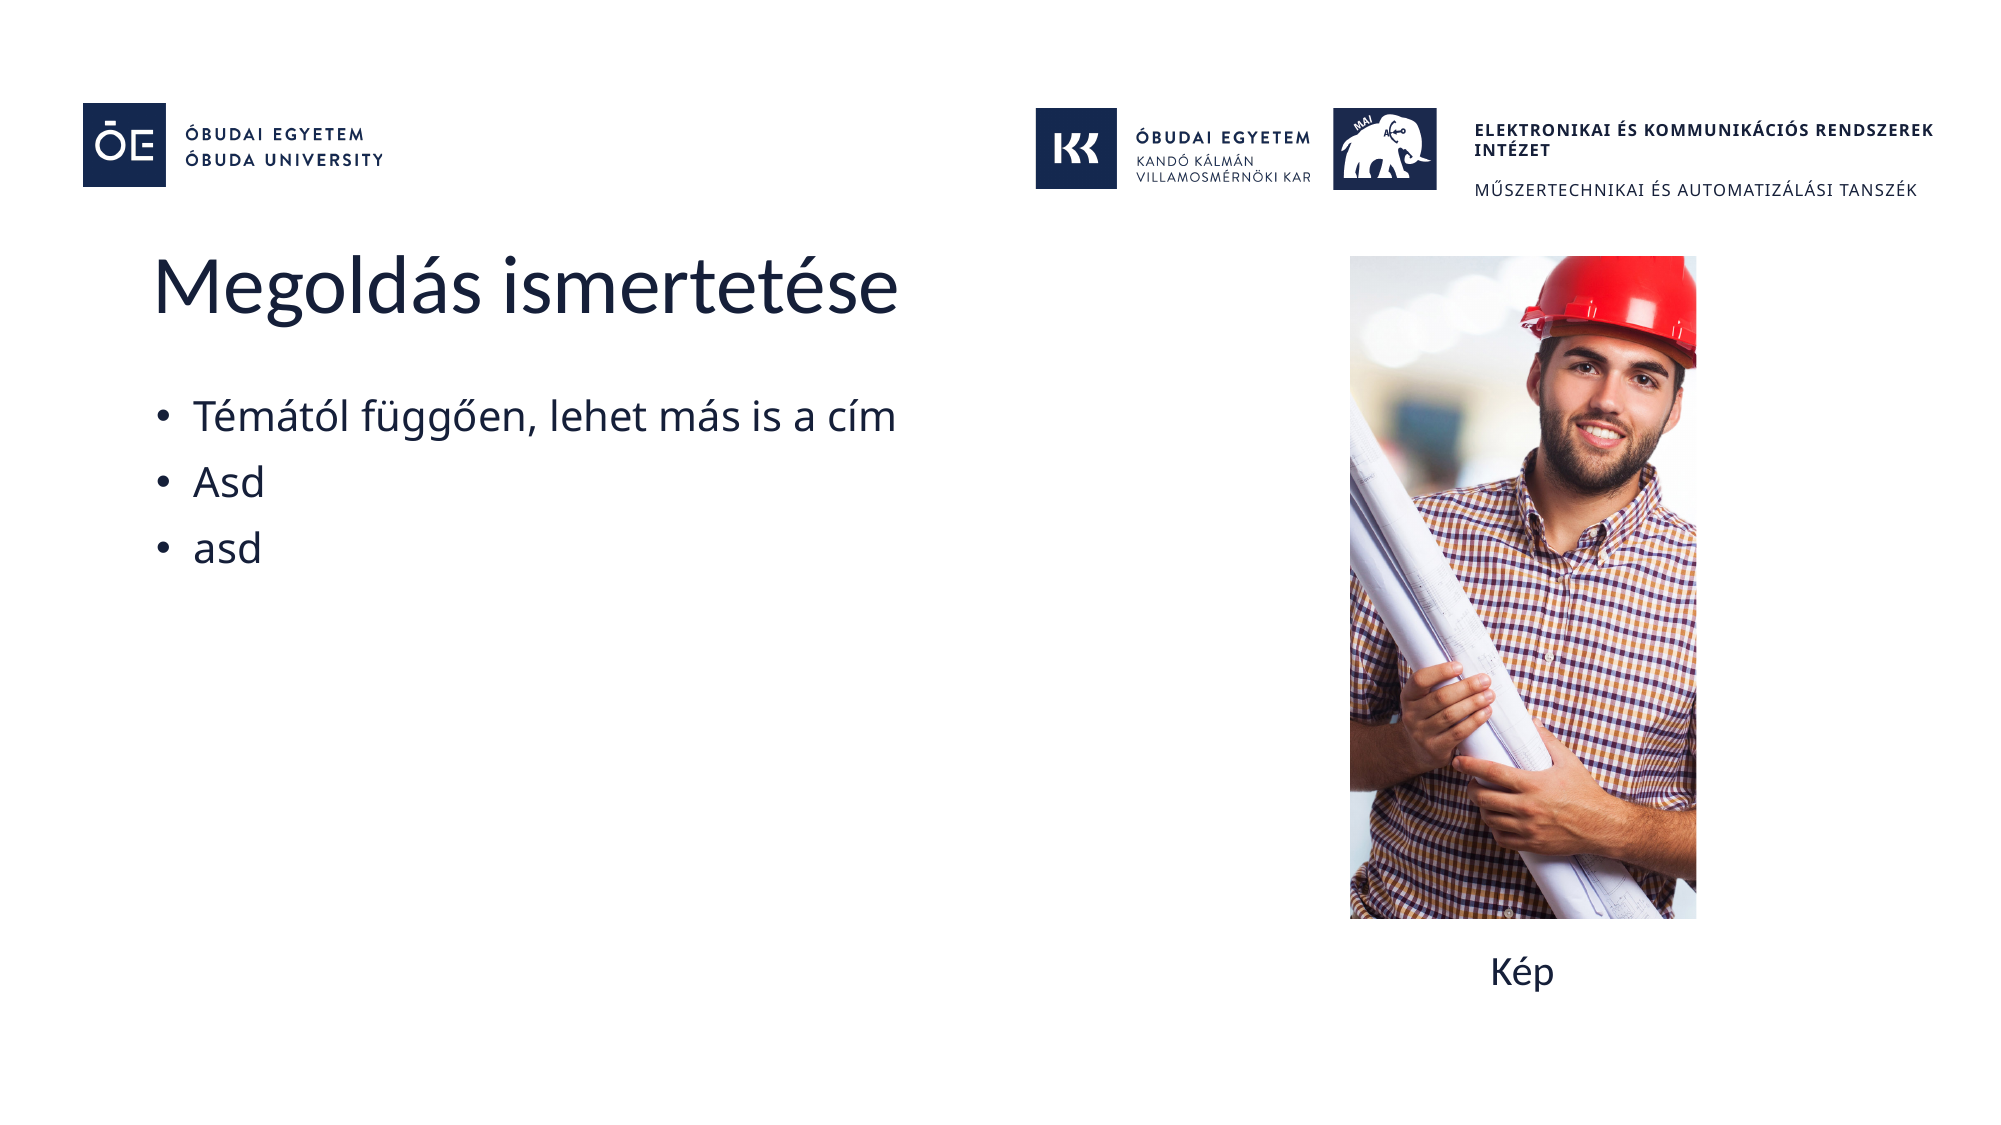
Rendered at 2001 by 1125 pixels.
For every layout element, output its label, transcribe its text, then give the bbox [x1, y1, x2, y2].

text_box Kép [1285, 936, 1761, 1001]
text_box Elektronikai és Kommunikációs Rendszerek Intézet Műszertechnikai és Automatizálási Tanszék [1459, 112, 1983, 208]
text_box Megoldás ismertetése [137, 234, 984, 322]
picture [1333, 108, 1437, 190]
picture [1350, 256, 1697, 919]
picture [1033, 108, 1310, 189]
text_box Témától függően, lehet más is a cím Asd asd [141, 388, 1000, 1028]
